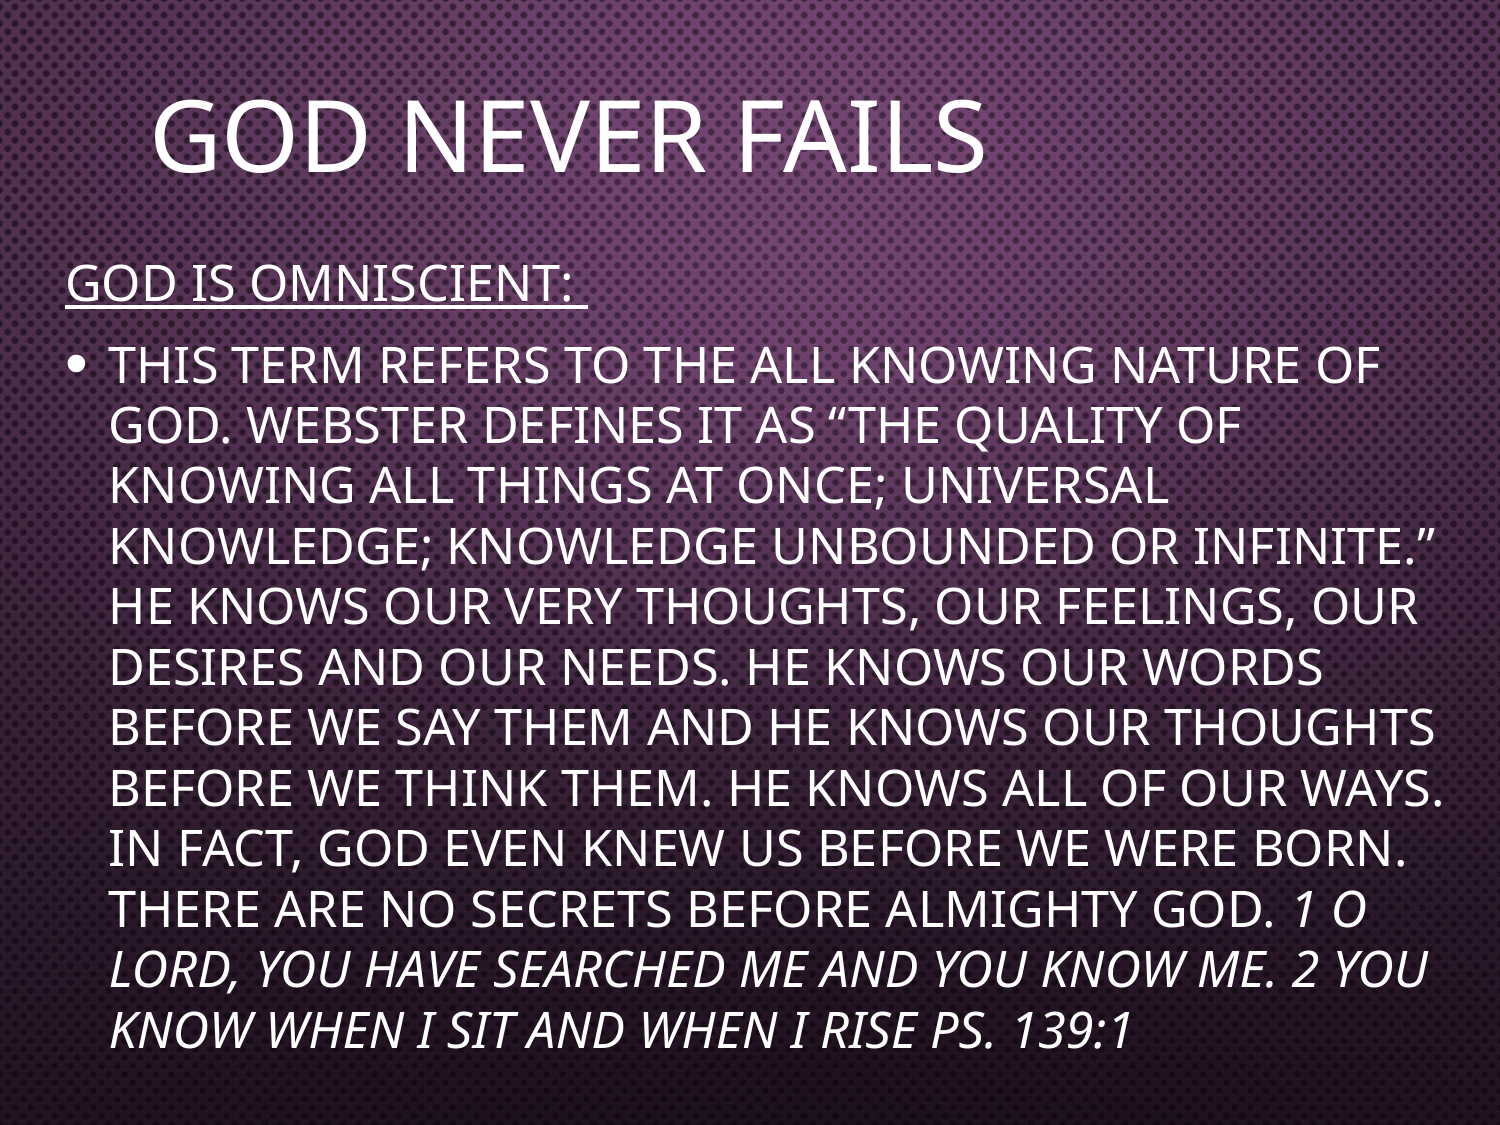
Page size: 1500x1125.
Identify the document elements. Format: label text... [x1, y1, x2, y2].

title GOD NEVER FAILS [134, 24, 1367, 241]
list GOD is Omniscient: This term refers to the all knowing nature of God. Webster defines it as “the quality of knowing all things at once; universal knowledge; knowledge unbounded or infinite.” He knows our very thoughts, our feelings, our desires and our needs. He knows our words before we say them and he knows our thoughts before we think them. He knows all of our ways. In fact, God even knew us before we were born. There are no secrets before Almighty God. 1 O LORD, you have searched me and you know me. 2 You know when I sit and when I rise Ps. 139:1 [50, 243, 1463, 1075]
